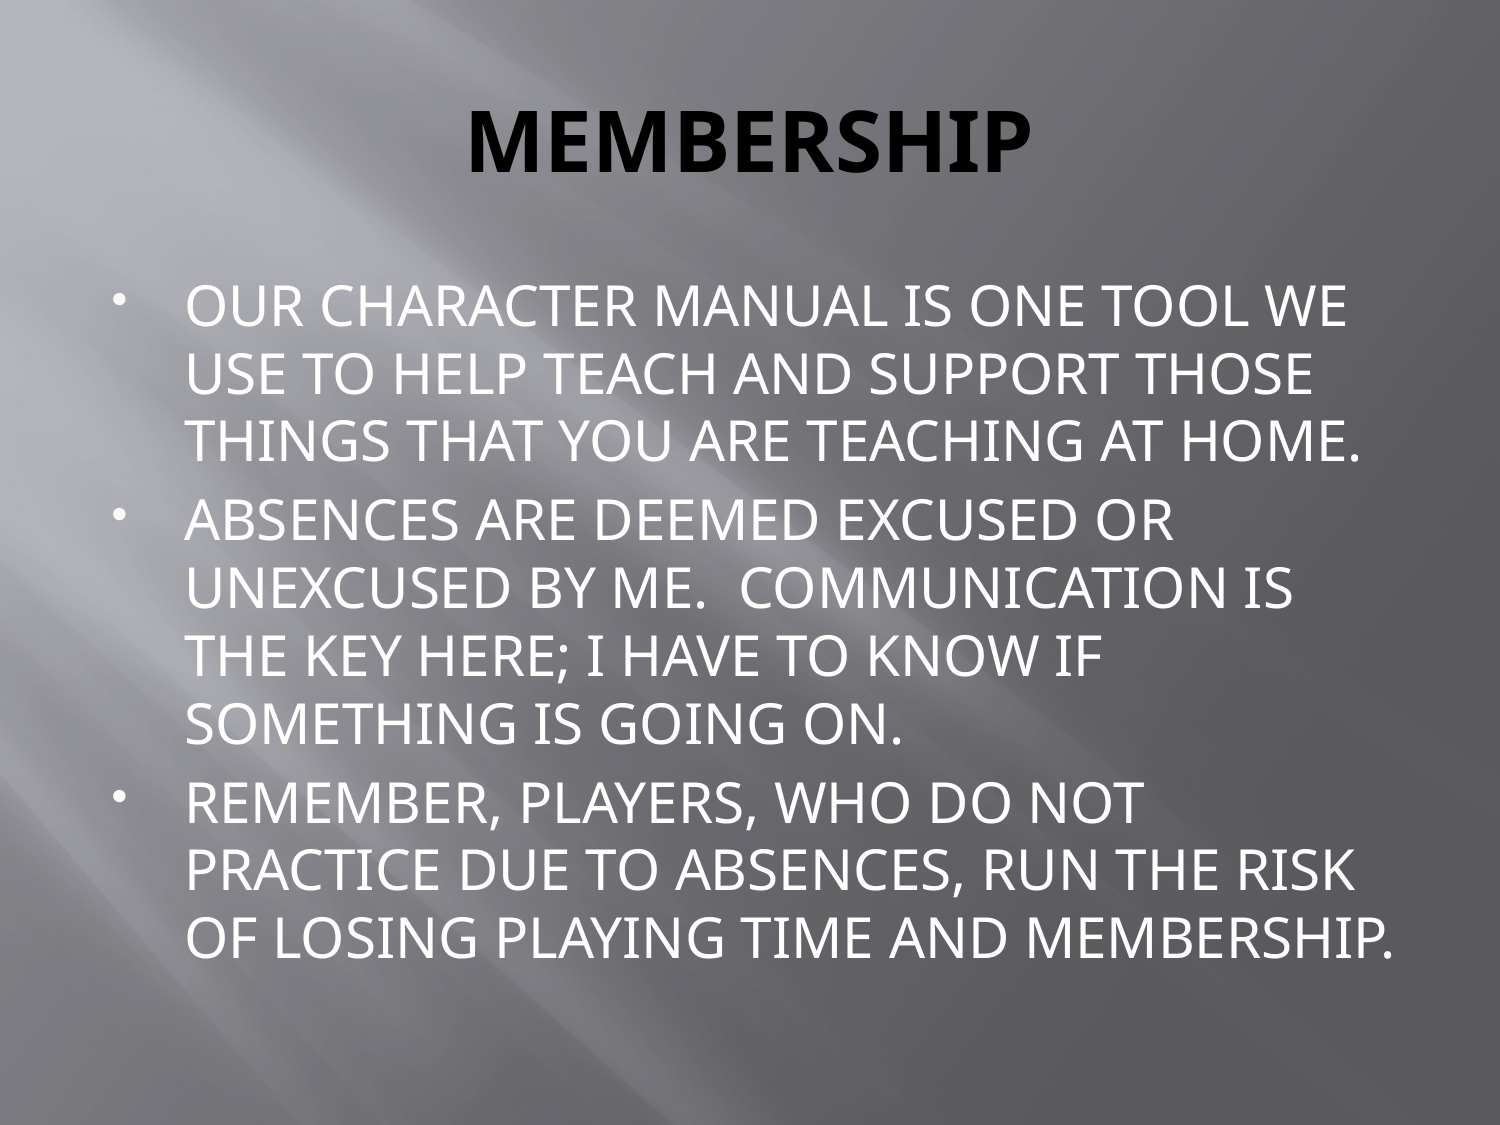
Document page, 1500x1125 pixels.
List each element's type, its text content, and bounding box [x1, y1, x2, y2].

title MEMBERSHIP [75, 45, 1425, 233]
list OUR CHARACTER MANUAL IS ONE TOOL WE USE TO HELP TEACH AND SUPPORT THOSE THINGS THAT YOU ARE TEACHING AT HOME. ABSENCES ARE DEEMED EXCUSED OR UNEXCUSED BY ME. COMMUNICATION IS THE KEY HERE; I HAVE TO KNOW IF SOMETHING IS GOING ON. REMEMBER, PLAYERS, WHO DO NOT PRACTICE DUE TO ABSENCES, RUN THE RISK OF LOSING PLAYING TIME AND MEMBERSHIP. [75, 262, 1425, 1035]
